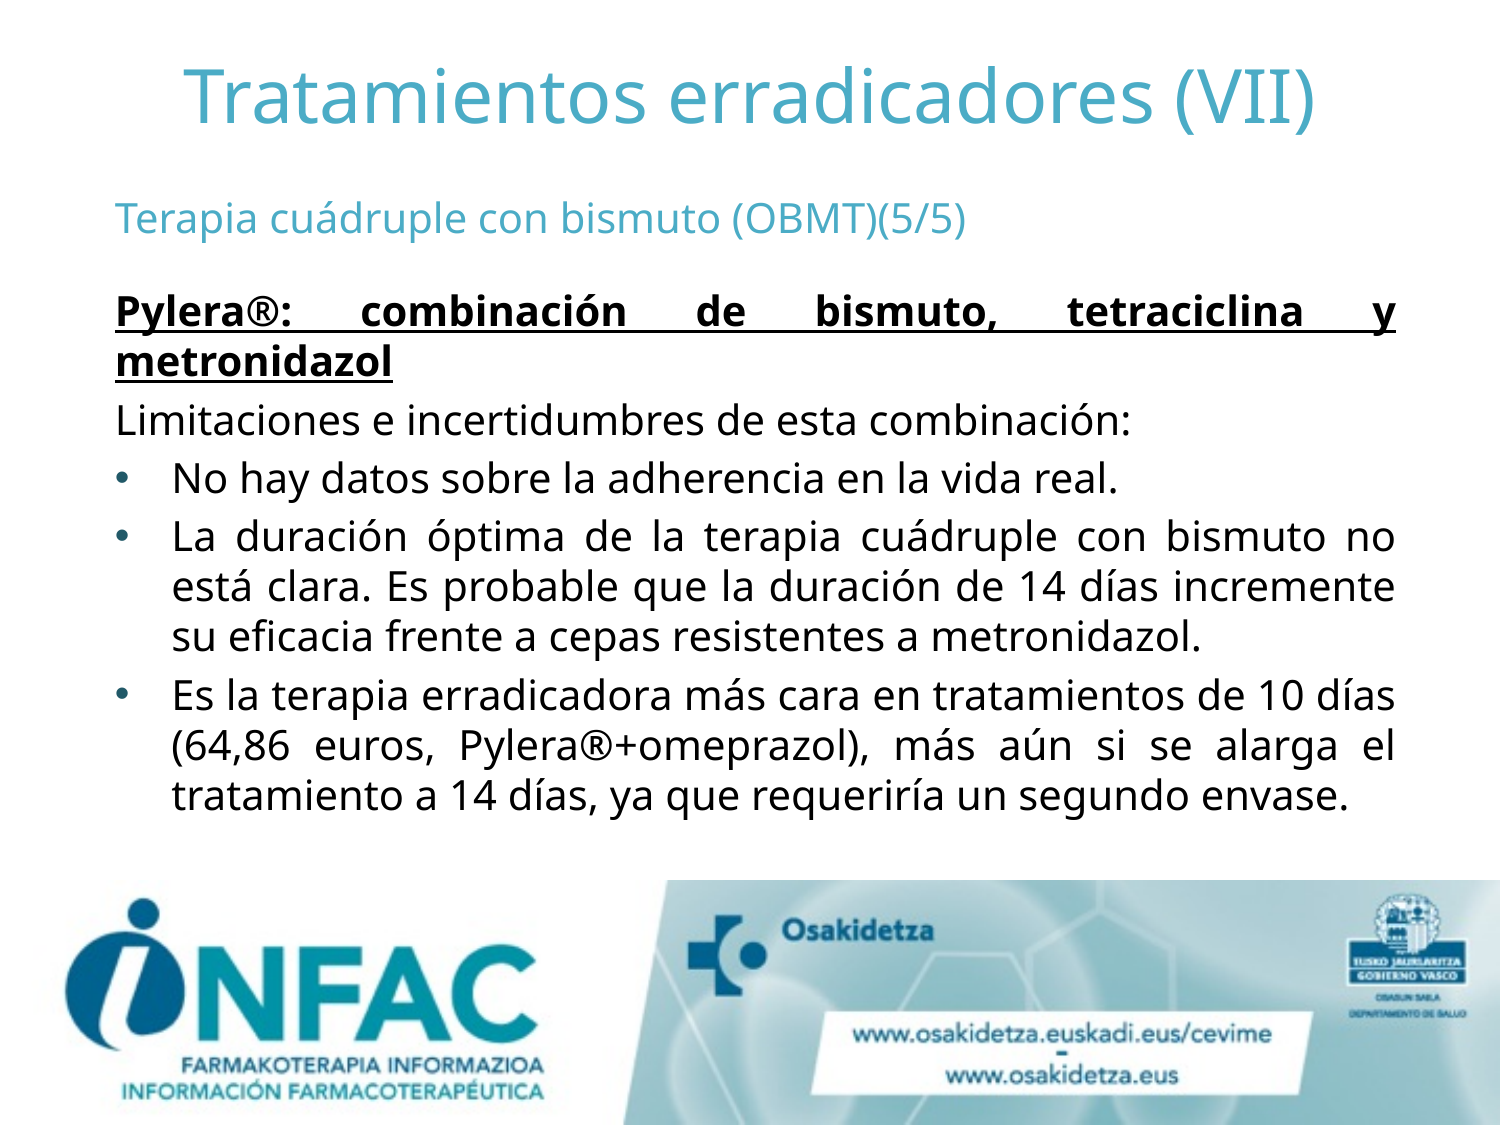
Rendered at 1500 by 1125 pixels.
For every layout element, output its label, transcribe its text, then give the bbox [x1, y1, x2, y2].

list Terapia cuádruple con bismuto (OBMT)(5/5) Pylera®: combinación de bismuto, tetraciclina y metronidazol Limitaciones e incertidumbres de esta combinación: No hay datos sobre la adherencia en la vida real. La duración óptima de la terapia cuádruple con bismuto no está clara. Es probable que la duración de 14 días incremente su eficacia frente a cepas resistentes a metronidazol. Es la terapia erradicadora más cara en tratamientos de 10 días (64,86 euros, Pylera®+omeprazol), más aún si se alarga el tratamiento a 14 días, ya que requeriría un segundo envase. [100, 188, 1412, 1035]
picture [1, 880, 1500, 1125]
title Tratamientos erradicadores (VII) [0, 0, 1500, 188]
